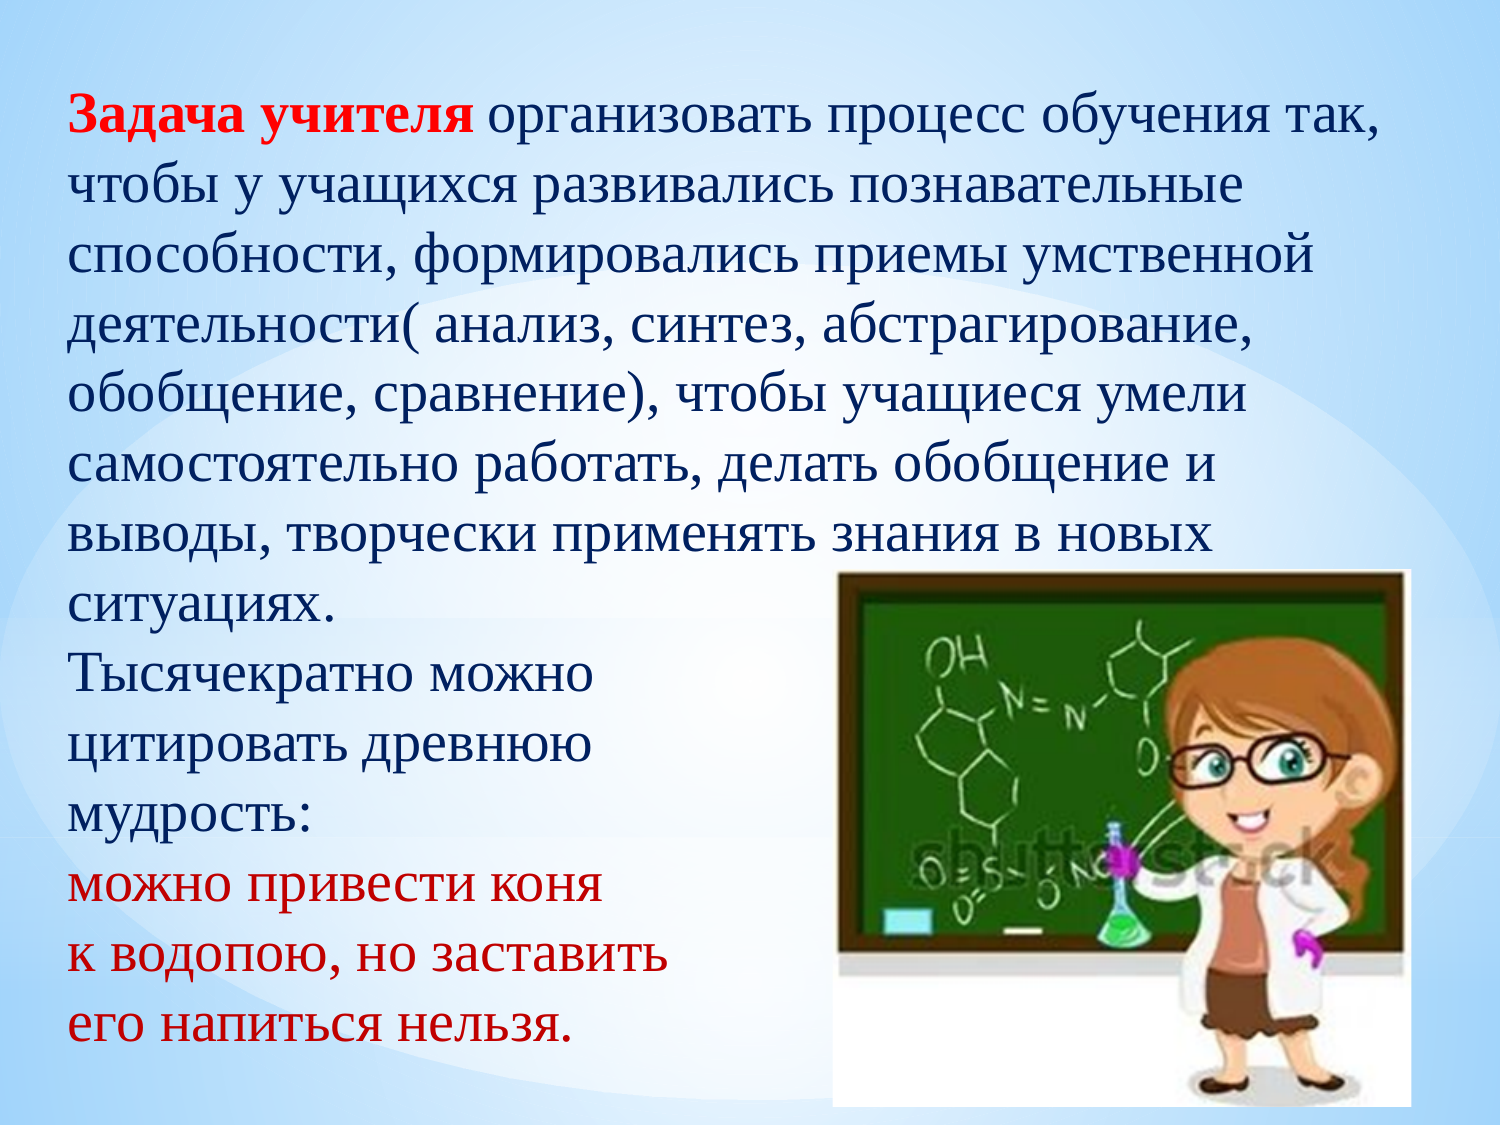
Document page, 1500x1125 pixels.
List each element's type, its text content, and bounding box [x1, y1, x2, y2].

text_box Задача учителя организовать процесс обучения так, чтобы у учащихся развивались познавательные способности, формировались приемы умственной деятельности( анализ, синтез, абстрагирование, обобщение, сравнение), чтобы учащиеся умели самостоятельно работать, делать обобщение и выводы, творчески применять знания в новых ситуациях. Тысячекратно можно цитировать древнюю мудрость: можно привести коня к водопою, но заставить его напиться нельзя. [53, 66, 1447, 1061]
picture [832, 569, 1412, 1108]
